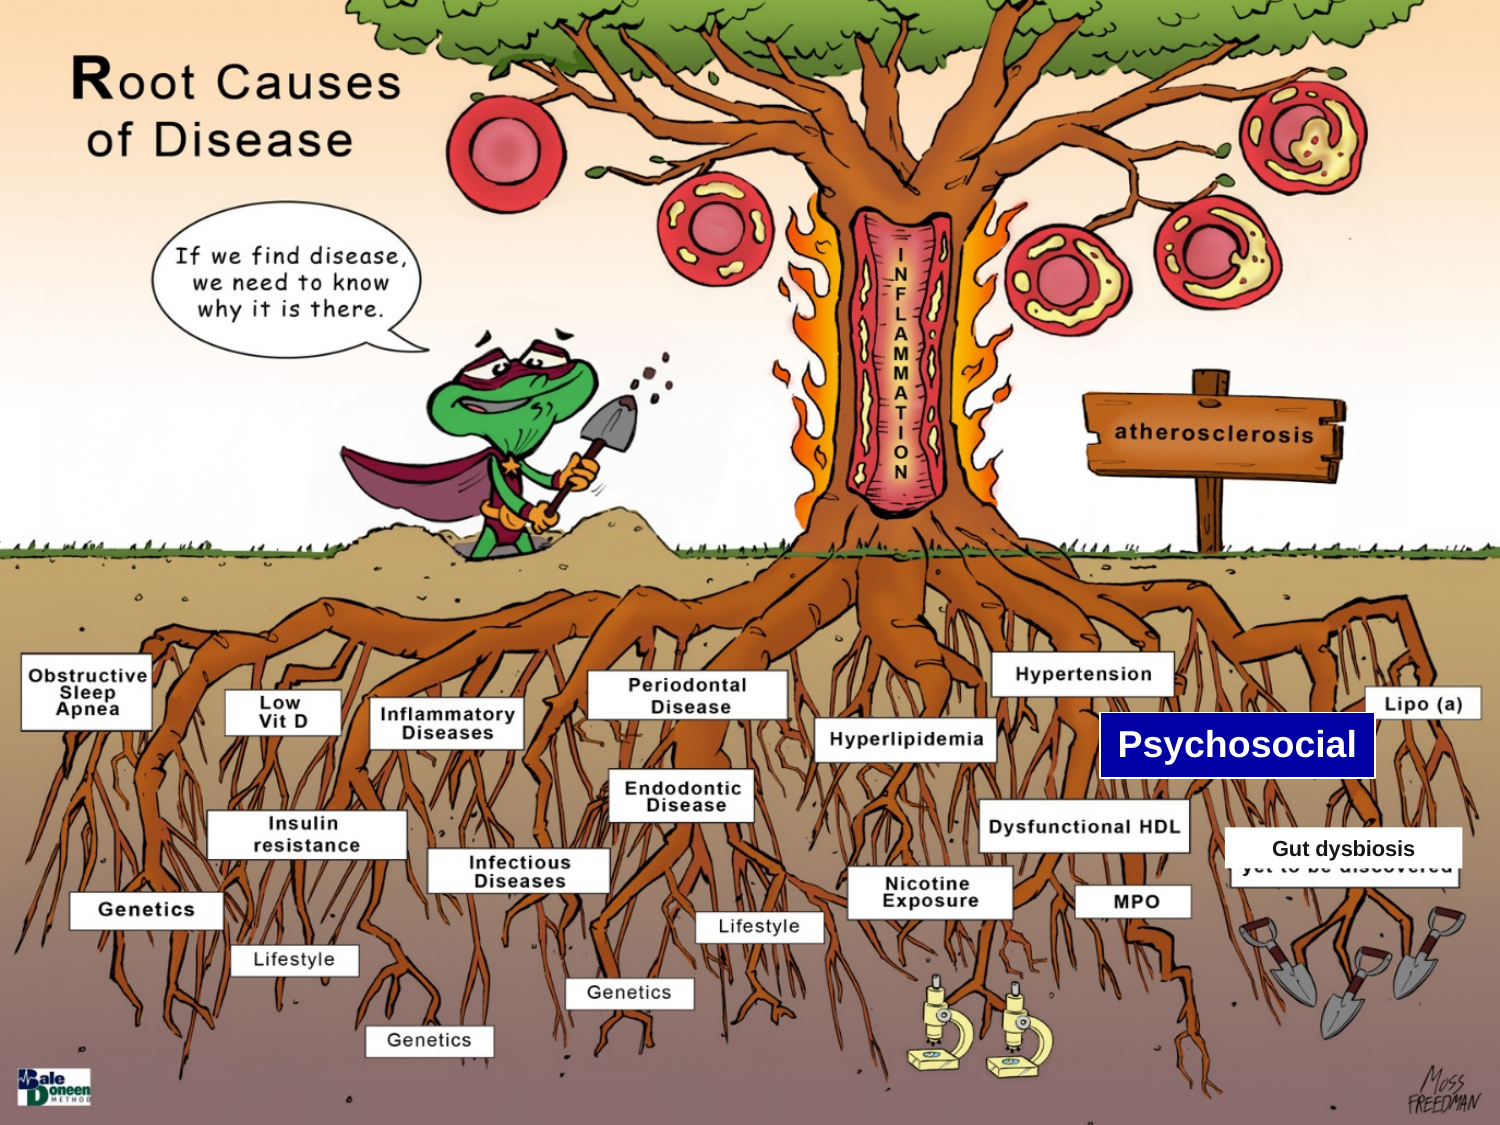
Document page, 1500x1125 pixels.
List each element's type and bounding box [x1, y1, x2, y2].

list [0, 0, 1500, 1125]
